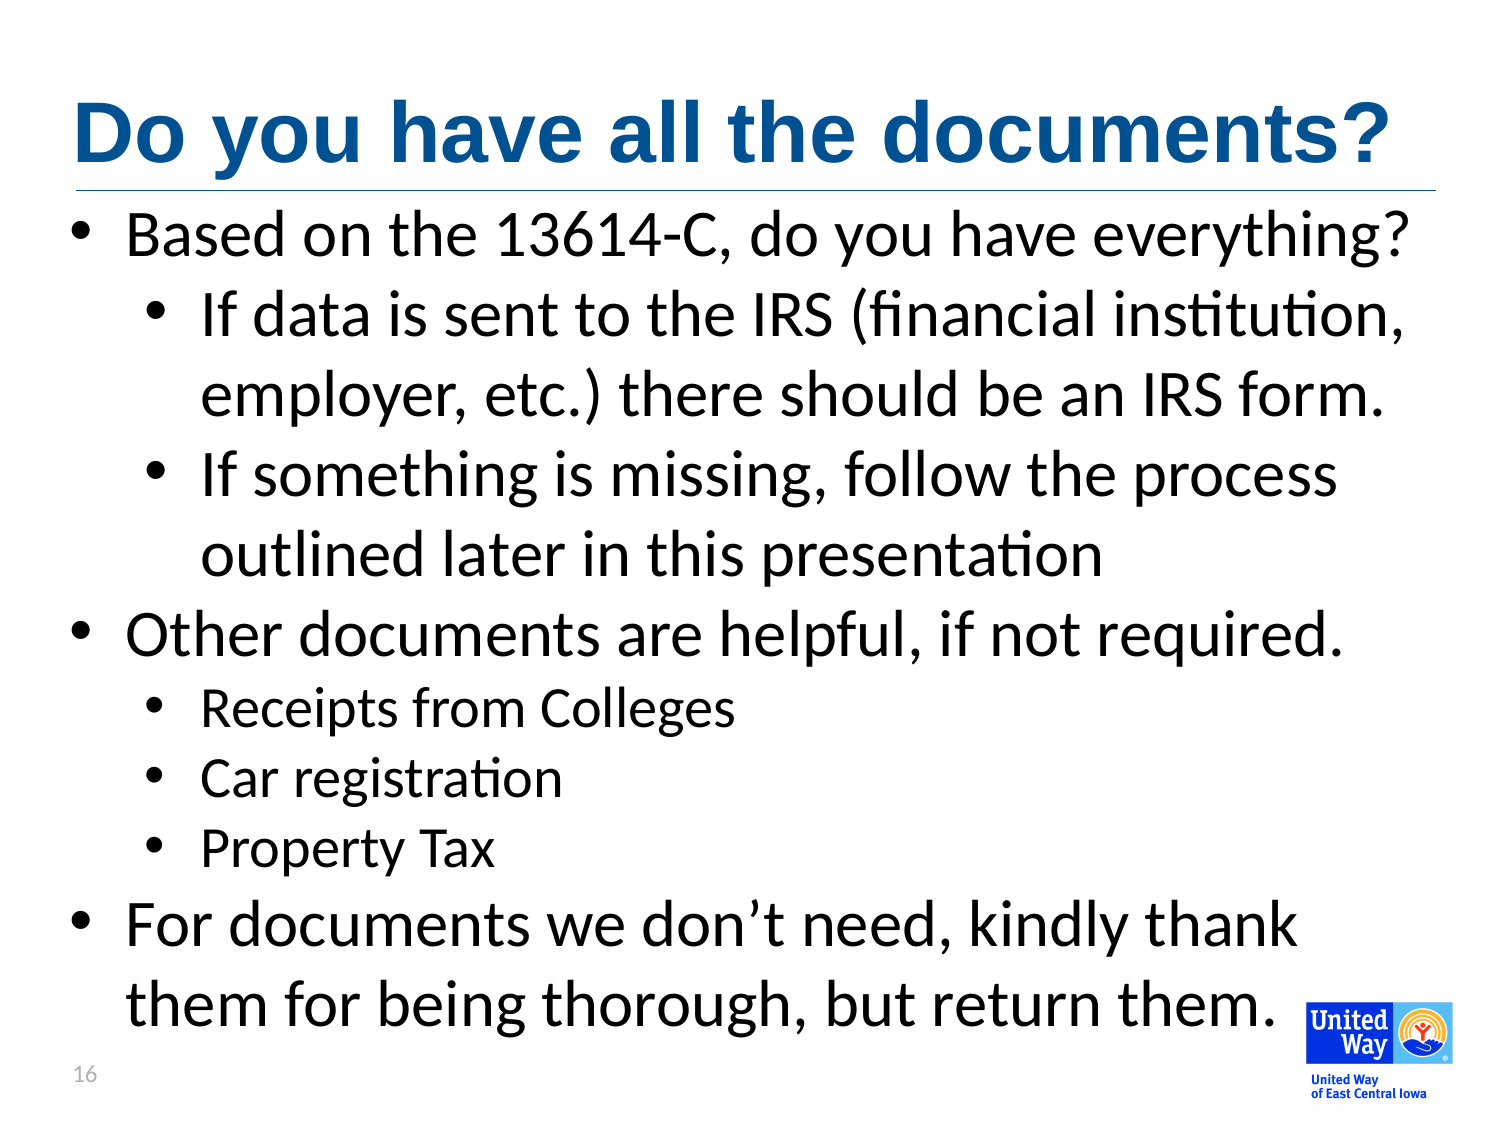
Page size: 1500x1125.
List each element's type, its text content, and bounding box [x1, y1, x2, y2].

text_box Based on the 13614-C, do you have everything? If data is sent to the IRS (financial institution, employer, etc.) there should be an IRS form. If something is missing, follow the process outlined later in this presentation Other documents are helpful, if not required. Receipts from Colleges Car registration Property Tax For documents we don’t need, kindly thank them for being thorough, but return them. [54, 182, 1438, 1047]
slide_number 16 [57, 1047, 395, 1103]
title Do you have all the documents? [57, 80, 1449, 191]
picture [1305, 1001, 1454, 1108]
